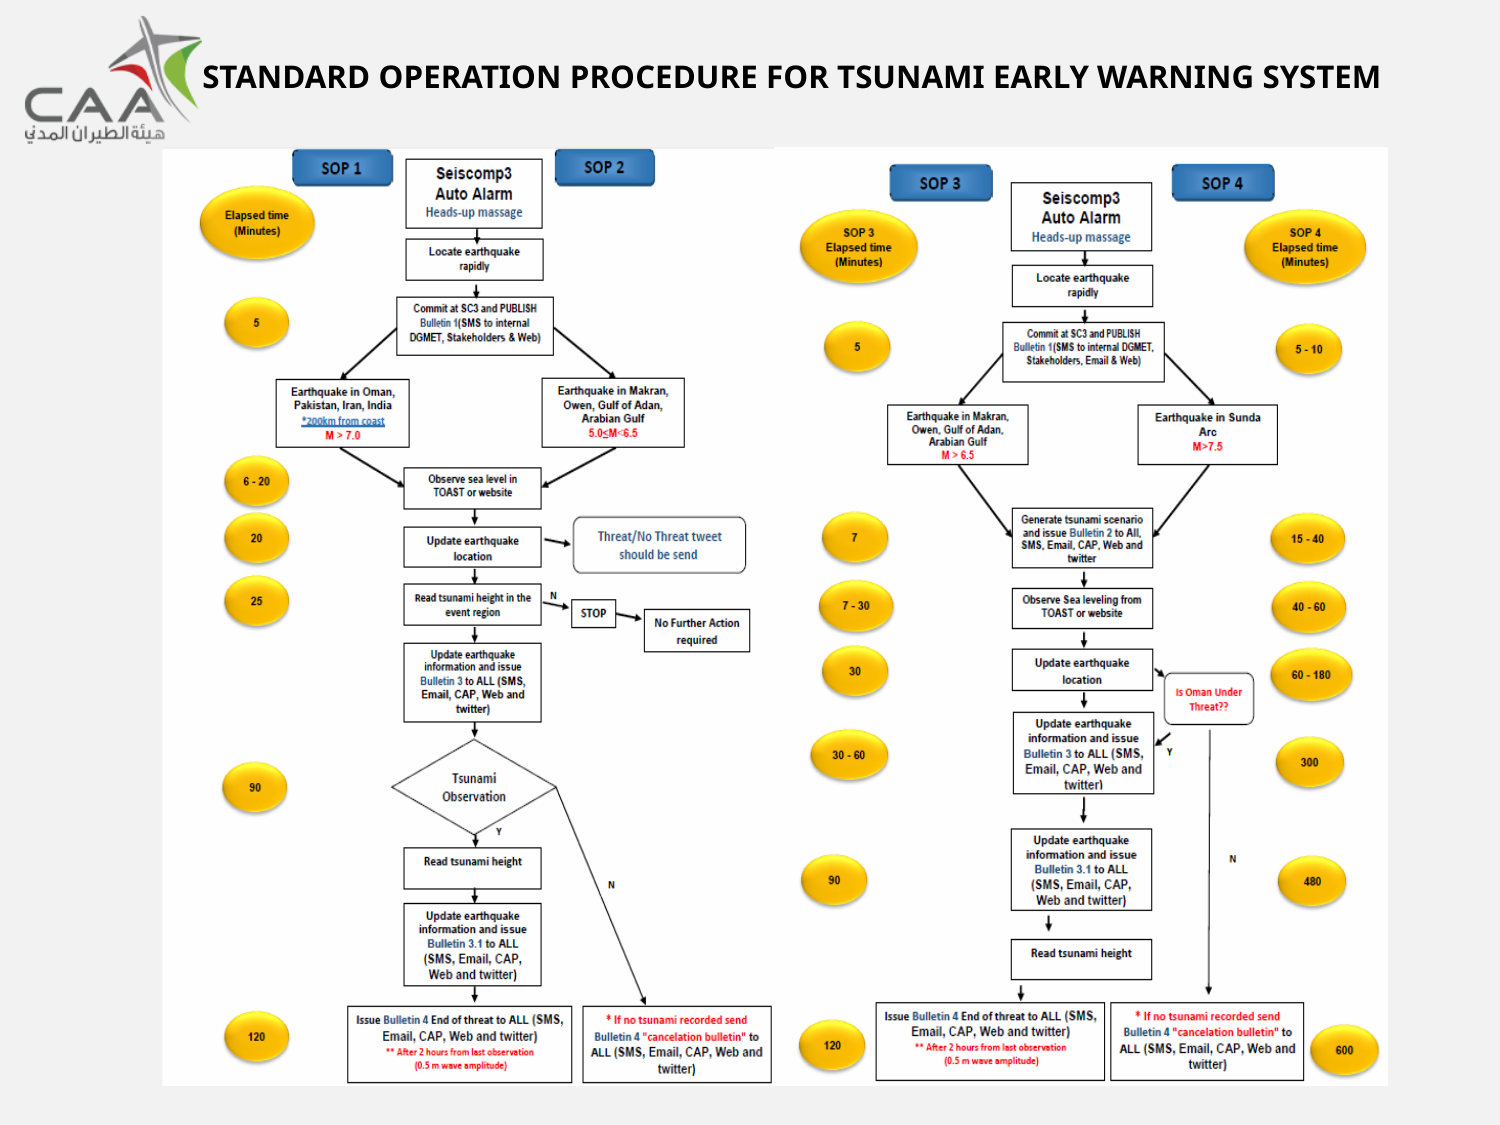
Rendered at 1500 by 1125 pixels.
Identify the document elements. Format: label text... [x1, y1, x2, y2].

text_box standard OPERATION PROCEDURE FOR TSUNAMI EARLY WARNING SYSTEM [225, 49, 1500, 103]
picture [3, 10, 1388, 1086]
